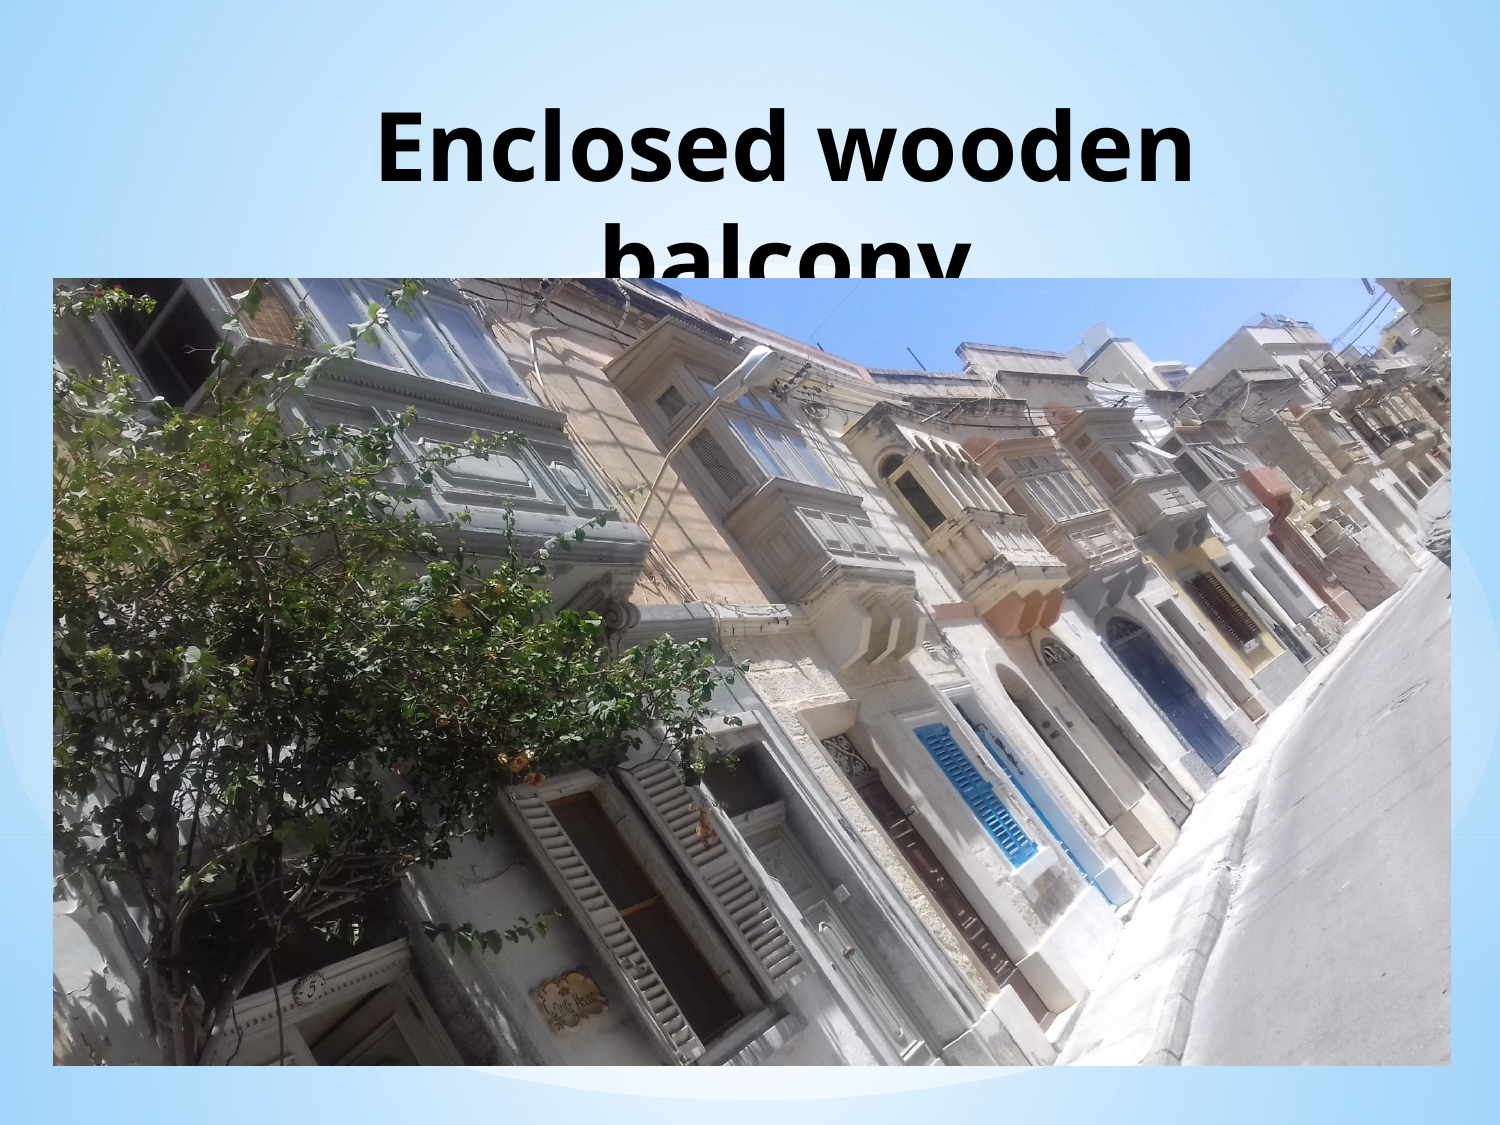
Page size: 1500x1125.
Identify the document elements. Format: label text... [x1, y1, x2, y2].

title Enclosed wooden balcony [171, 78, 1400, 266]
picture [52, 278, 1452, 1066]
